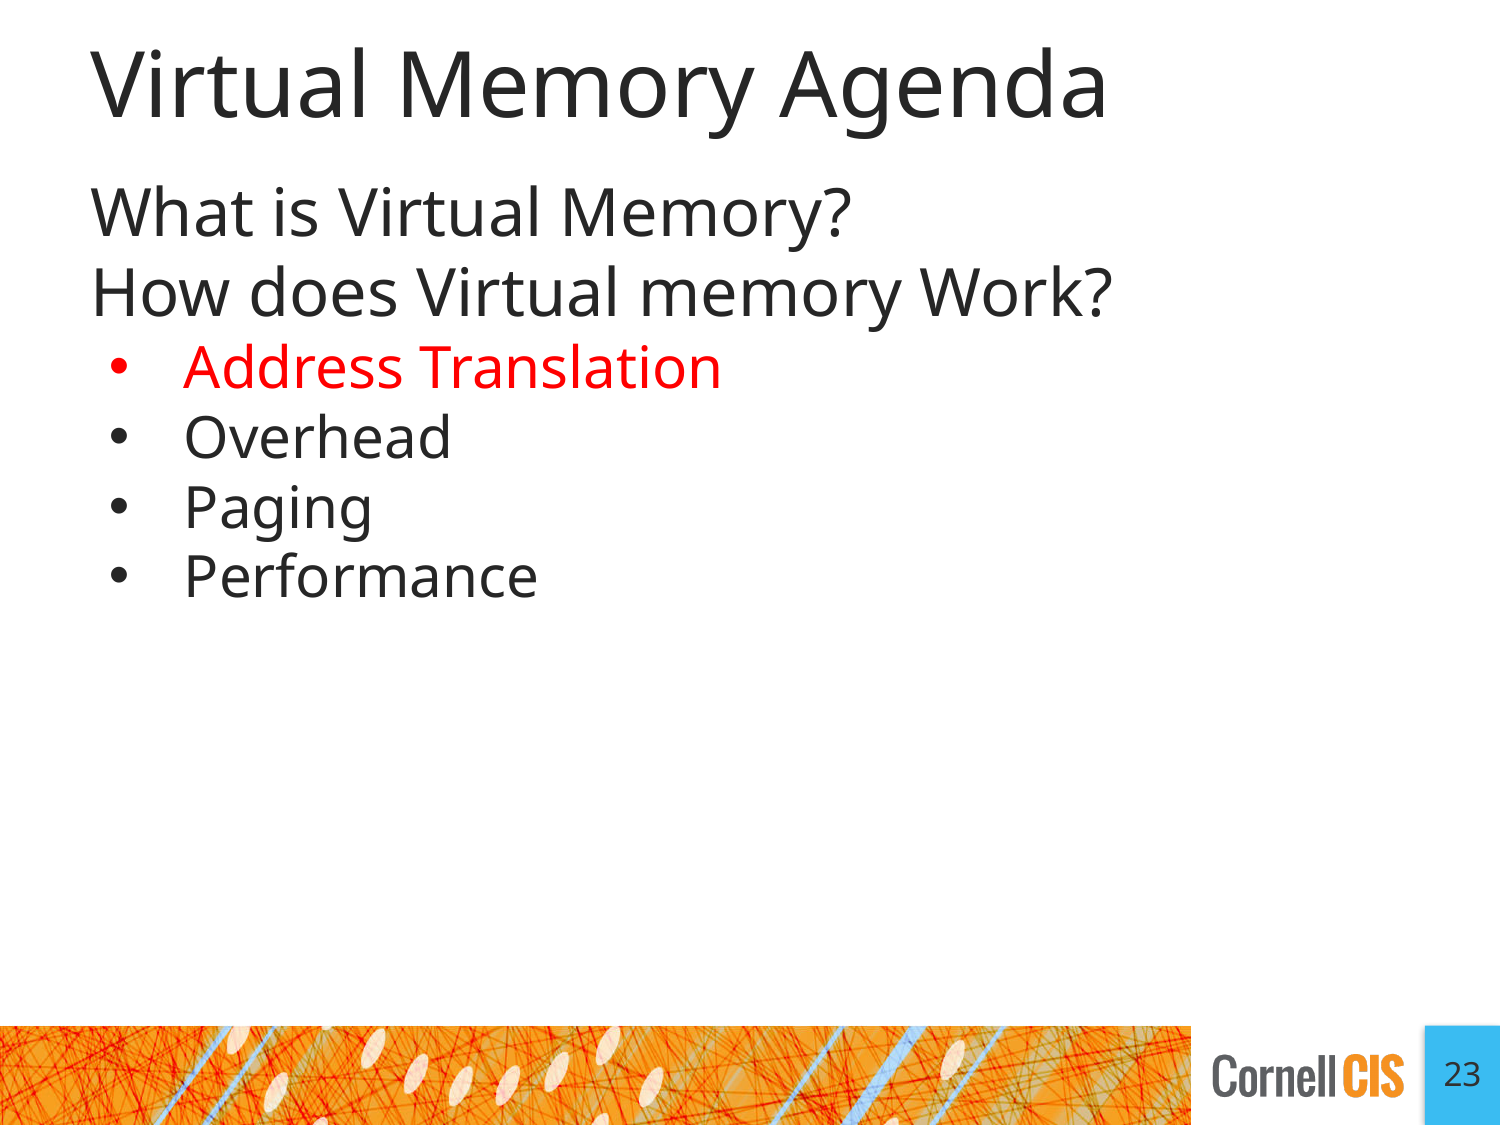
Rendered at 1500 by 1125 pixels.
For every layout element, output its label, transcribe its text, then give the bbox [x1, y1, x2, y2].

list What is Virtual Memory? How does Virtual memory Work? Address Translation Overhead Paging Performance [75, 162, 1425, 1043]
title Virtual Memory Agenda [75, 0, 1425, 162]
picture [1200, 1043, 1416, 1113]
slide_number 23 [1425, 1025, 1500, 1125]
picture [0, 1025, 1191, 1125]
